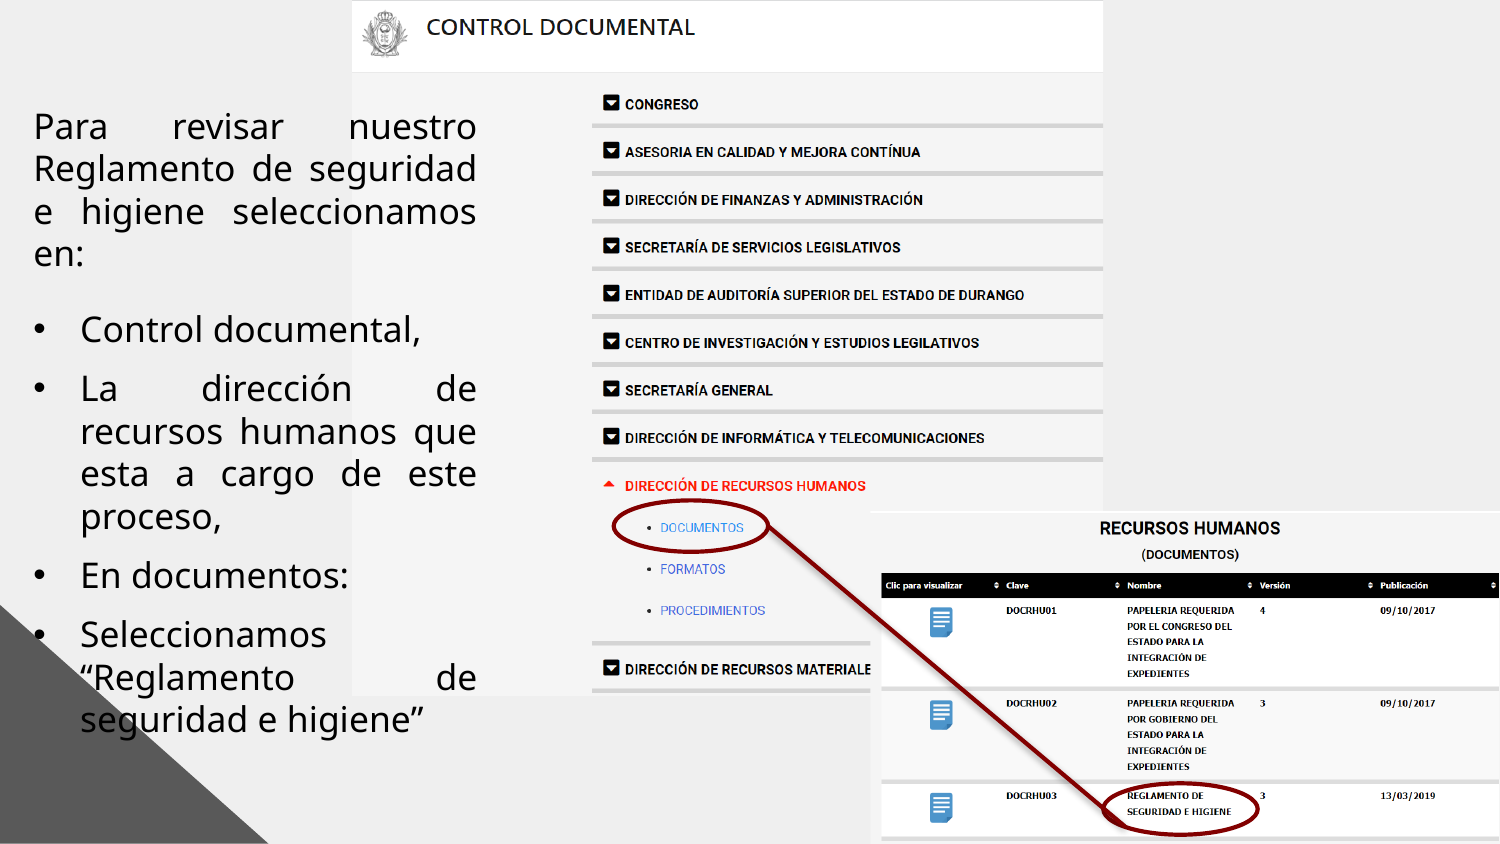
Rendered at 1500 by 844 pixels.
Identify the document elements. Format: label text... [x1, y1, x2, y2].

subtitle Para revisar nuestro Reglamento de seguridad e higiene seleccionamos en: Control documental, La dirección de recursos humanos que esta a cargo de este proceso, En documentos: Seleccionamos “Reglamento de seguridad e higiene” [18, 121, 493, 723]
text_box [767, 525, 1127, 828]
picture [351, 0, 1500, 844]
